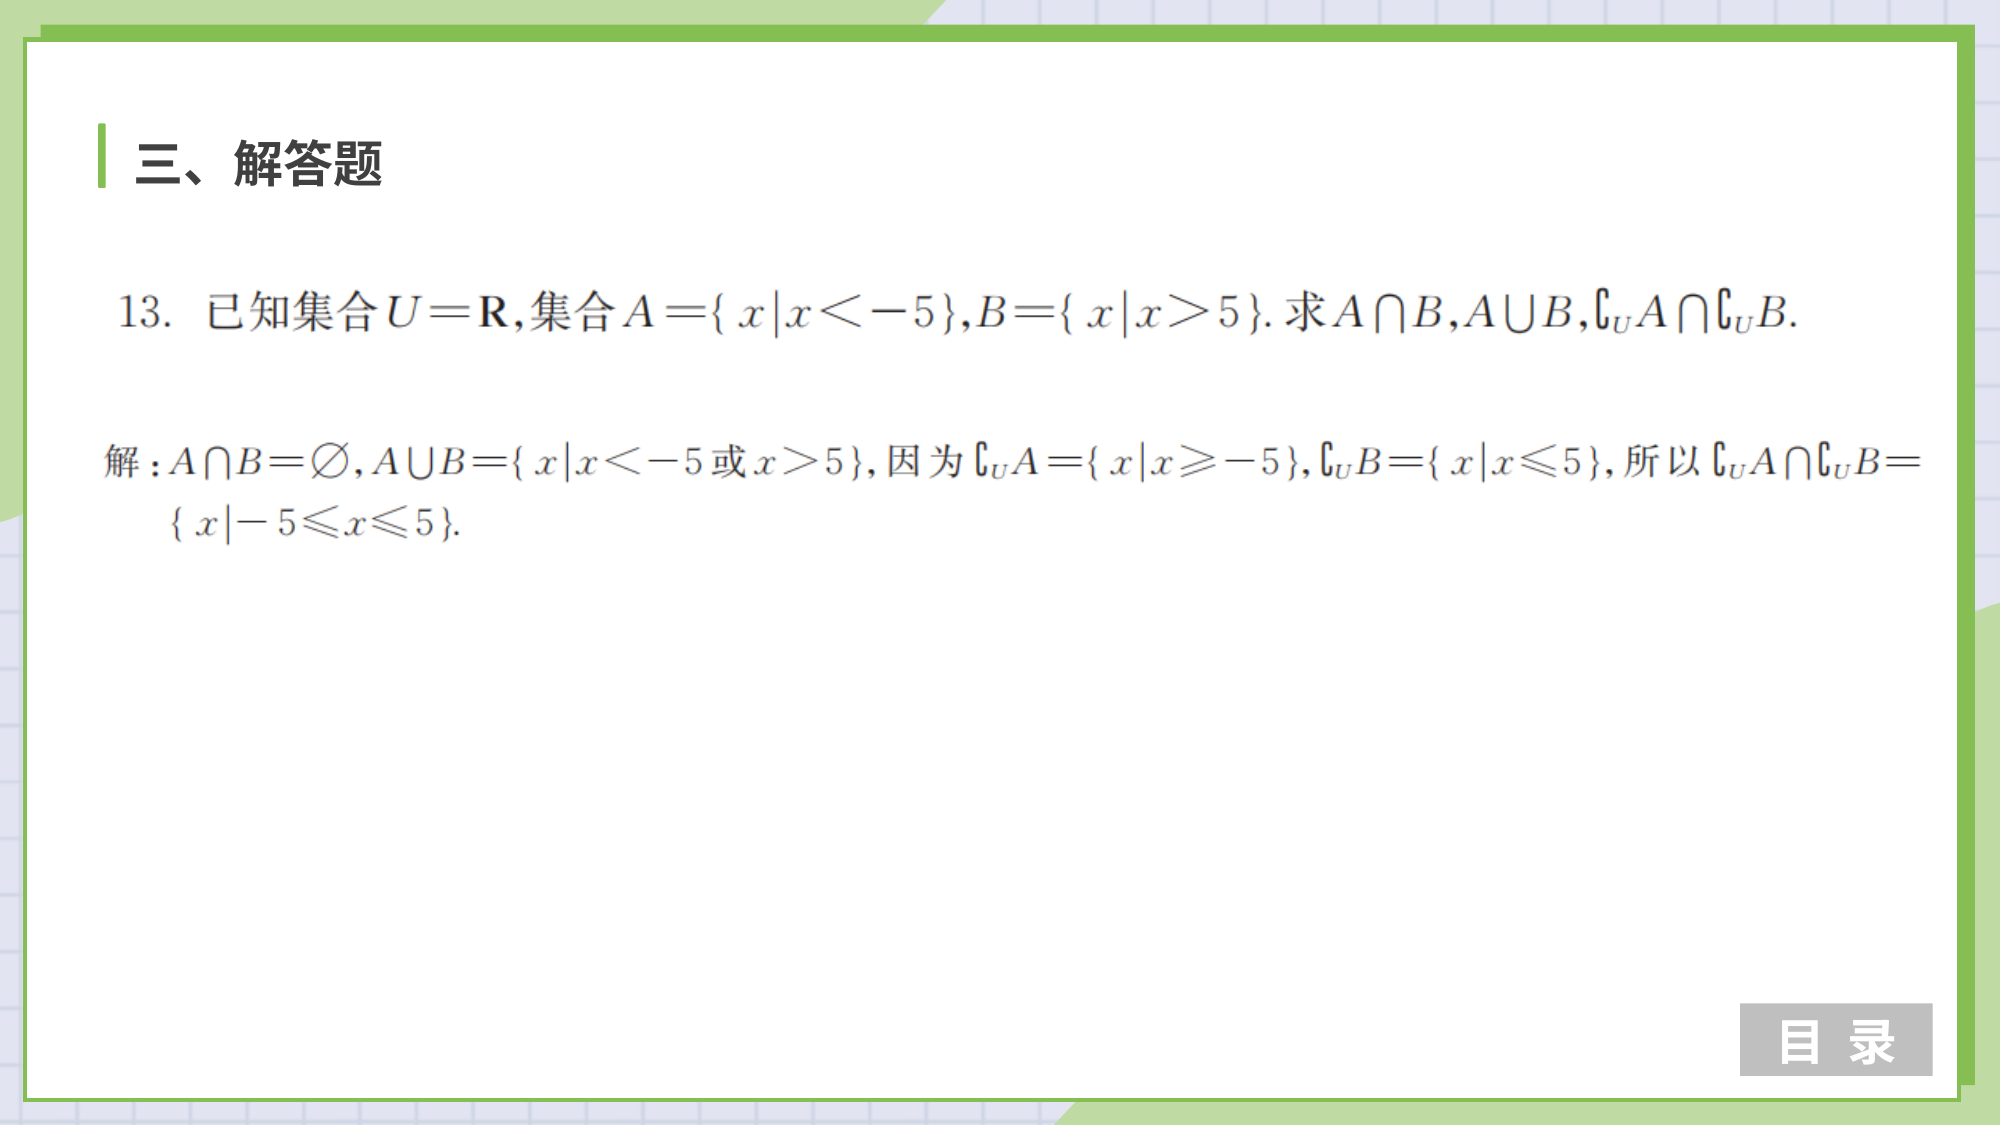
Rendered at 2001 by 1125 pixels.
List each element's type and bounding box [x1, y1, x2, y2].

picture [925, 0, 2000, 611]
picture [0, 515, 1074, 1125]
text_box [98, 106, 1742, 201]
picture [98, 432, 1949, 554]
picture [105, 279, 1820, 354]
